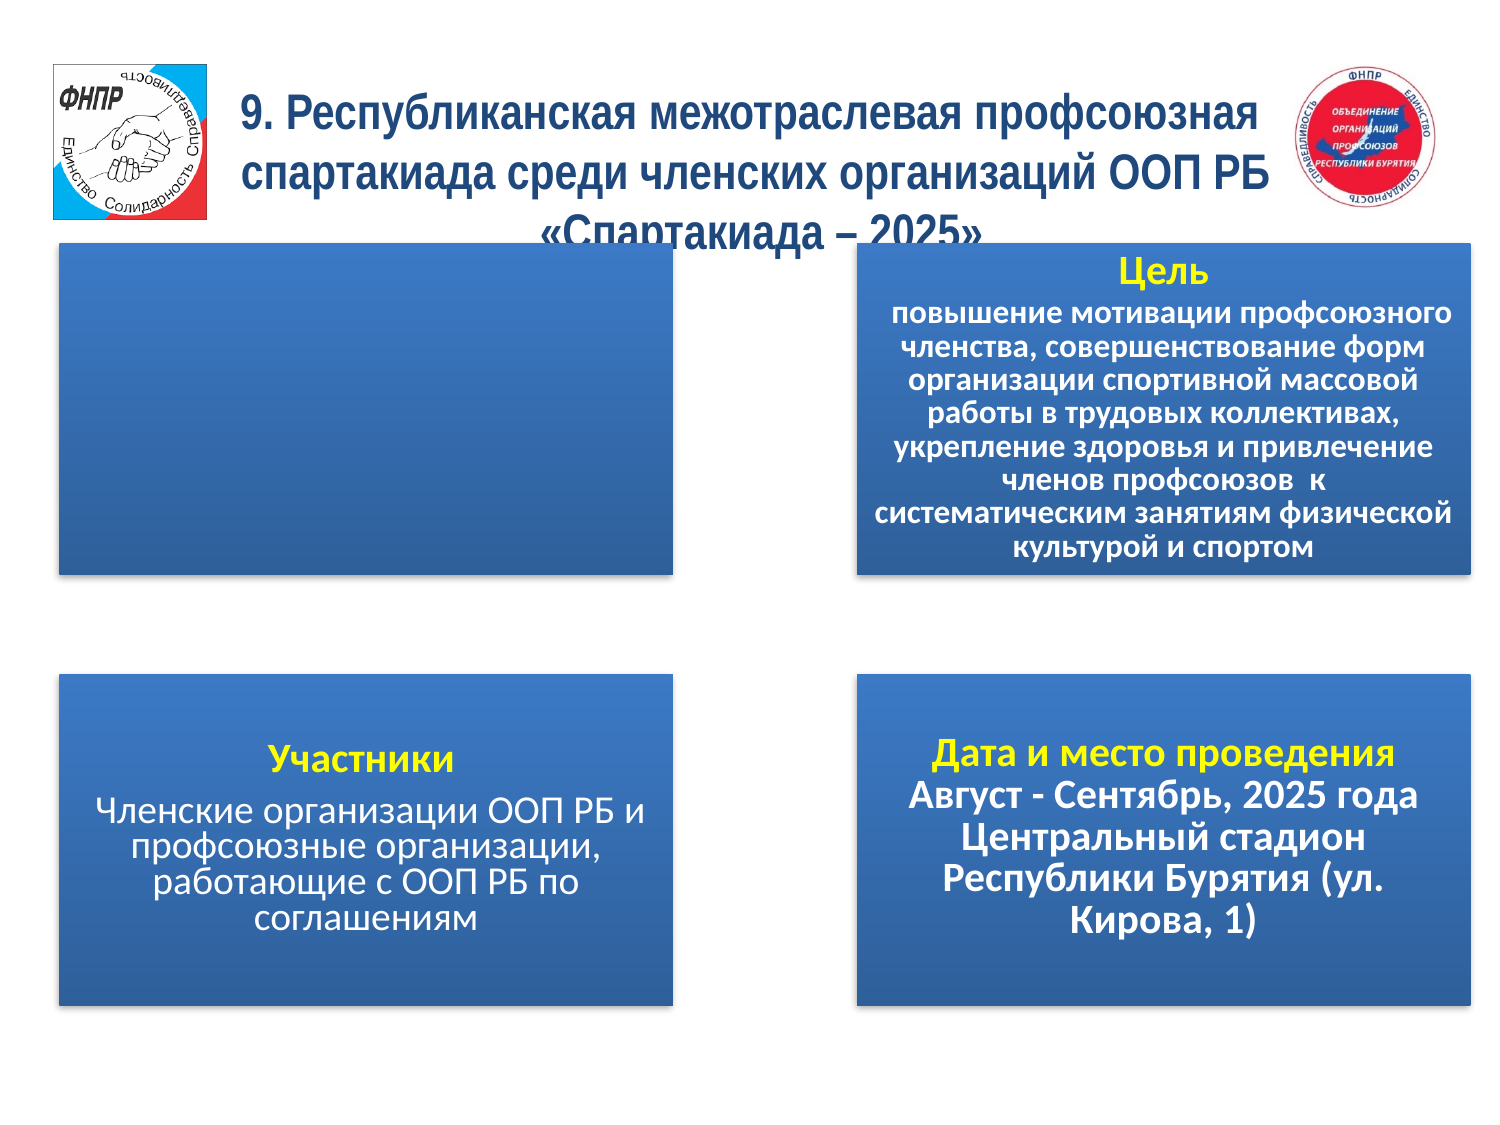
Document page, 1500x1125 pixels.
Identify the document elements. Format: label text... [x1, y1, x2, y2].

picture [1293, 63, 1437, 209]
text_box 9. Республиканская межотраслевая профсоюзная спартакиада среди членских организаций ООП РБ «Спартакиада – 2025» [64, 71, 1447, 241]
picture [52, 64, 207, 221]
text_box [59, 243, 1471, 1125]
